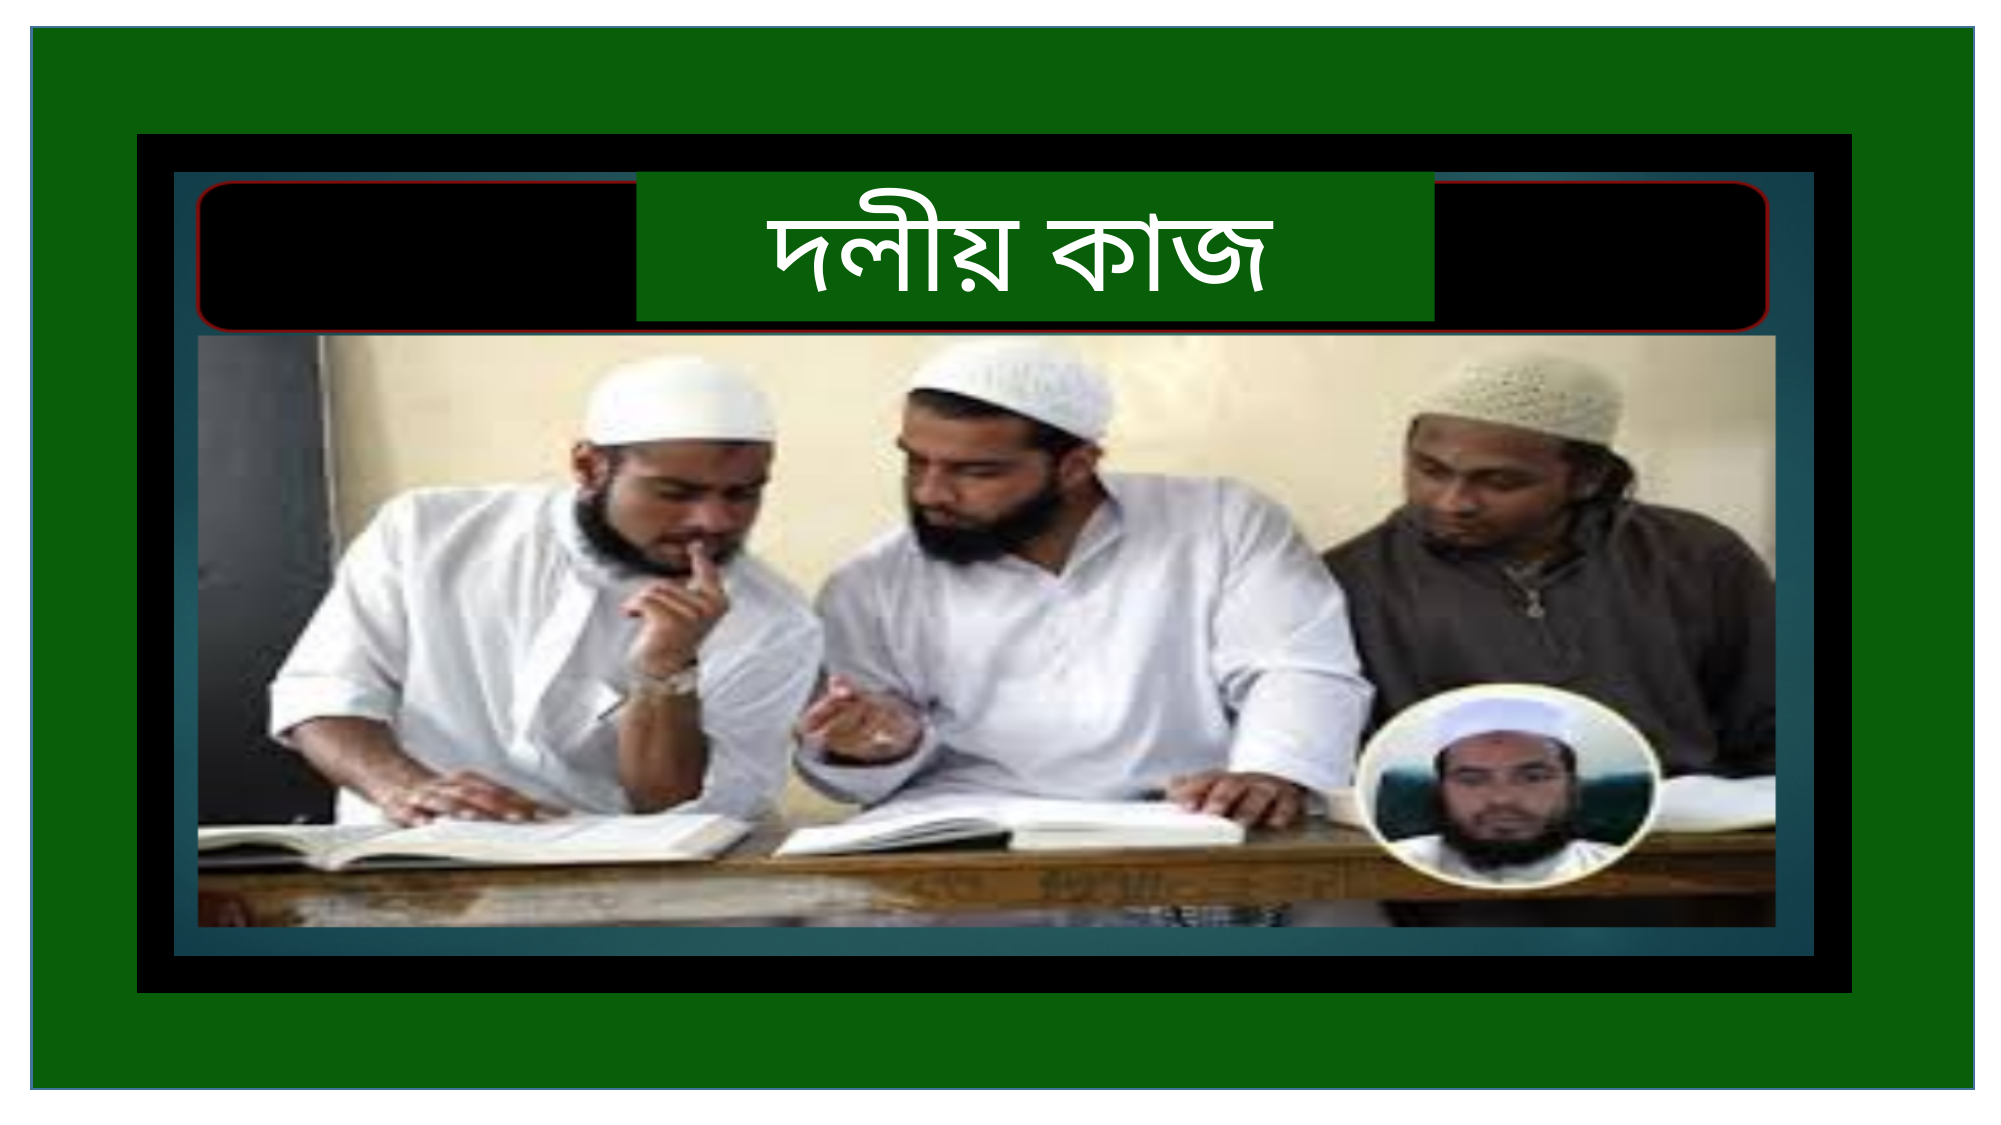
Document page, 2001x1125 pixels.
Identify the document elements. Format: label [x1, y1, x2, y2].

text_box [30, 26, 1975, 1090]
picture [174, 171, 1815, 956]
